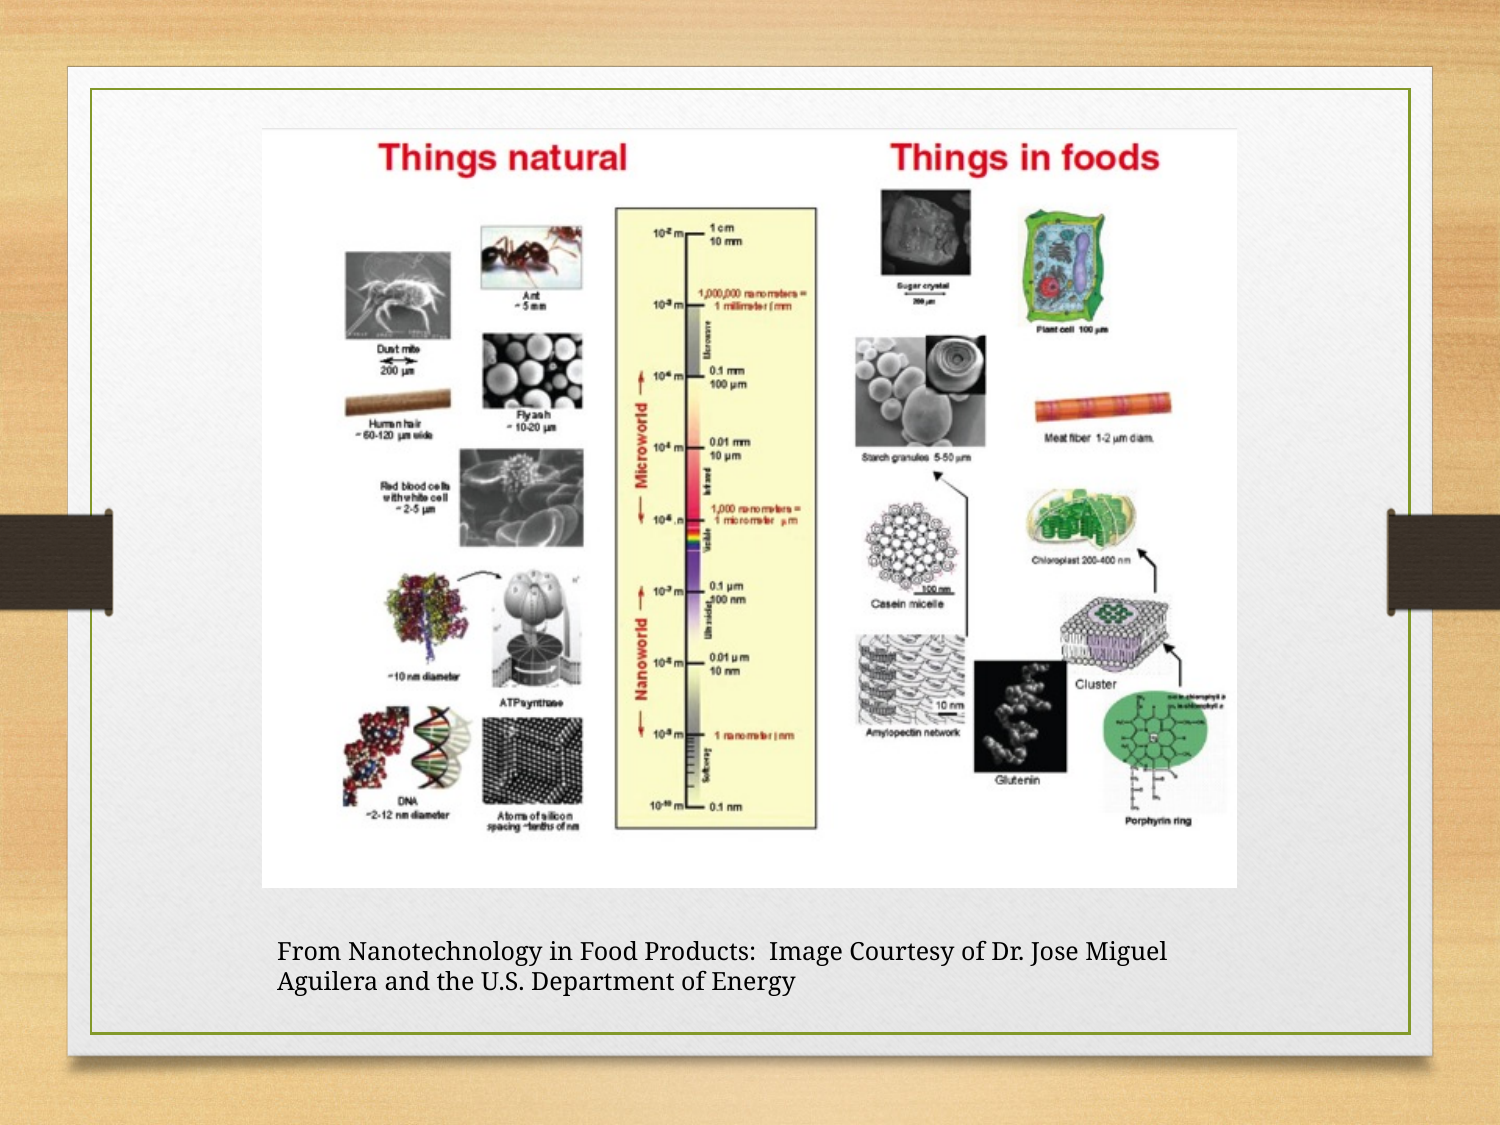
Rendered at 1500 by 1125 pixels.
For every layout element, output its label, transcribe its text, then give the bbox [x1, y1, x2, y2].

text_box From Nanotechnology in Food Products: Image Courtesy of Dr. Jose Miguel Aguilera and the U.S. Department of Energy [262, 928, 1237, 1003]
picture [0, 0, 1500, 1125]
